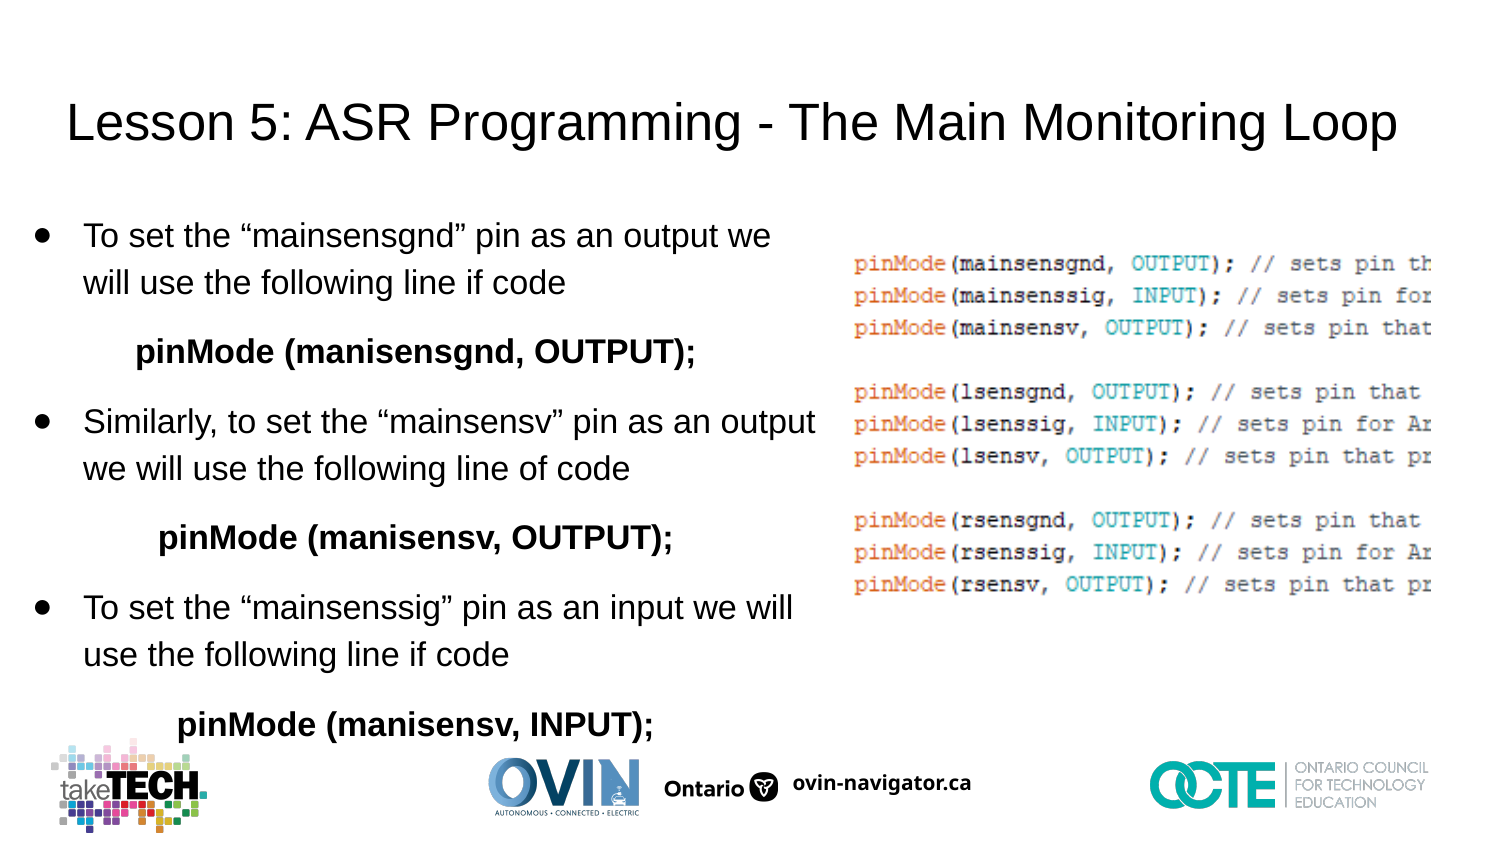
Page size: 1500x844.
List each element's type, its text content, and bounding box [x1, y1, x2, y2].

picture [841, 237, 1431, 637]
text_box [50, 737, 1450, 833]
list To set the “mainsensgnd” pin as an output we will use the following line if code pinMode (manisensgnd, OUTPUT); Similarly, to set the “mainsensv” pin as an output we will use the following line of code pinMode (manisensv, OUTPUT); To set the “mainsenssig” pin as an input we will use the following line if code pinMode (manisensv, INPUT); [0, 192, 832, 763]
title Lesson 5: ASR Programming - The Main Monitoring Loop [51, 72, 1449, 167]
